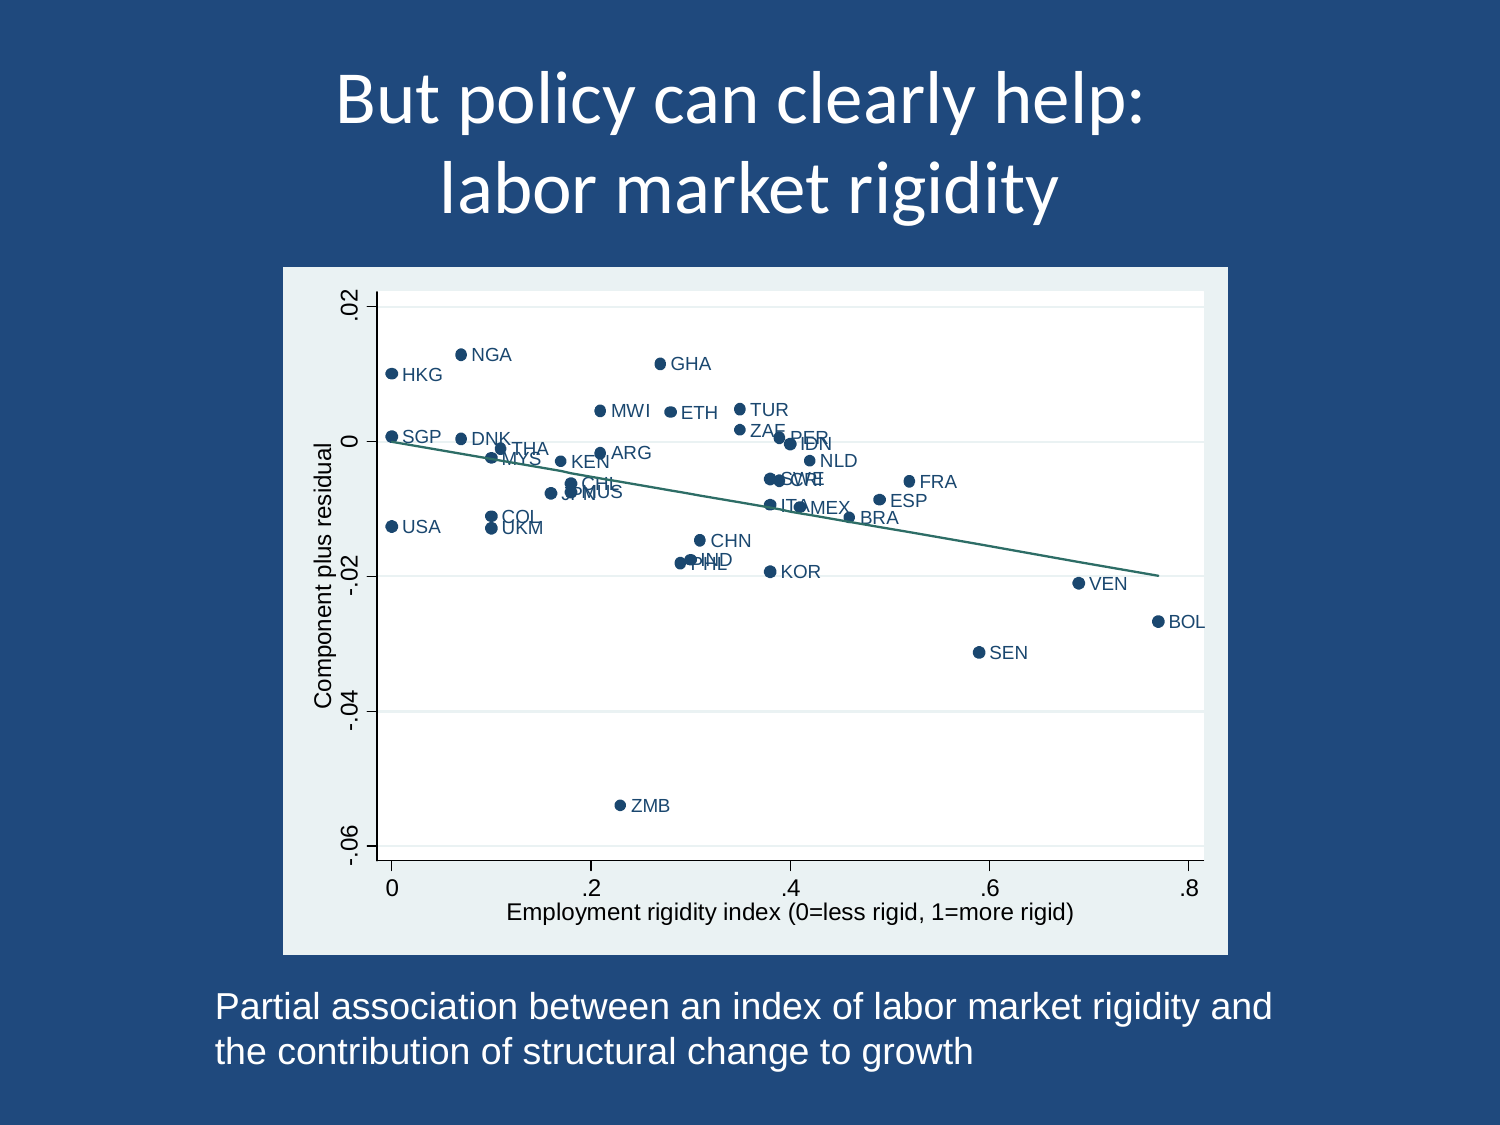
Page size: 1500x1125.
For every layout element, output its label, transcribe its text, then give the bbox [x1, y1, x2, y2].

text_box Partial association between an index of labor market rigidity and the contribution of structural change to growth [199, 974, 1338, 1080]
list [274, 258, 1237, 963]
title But policy can clearly help: labor market rigidity [74, 44, 1426, 233]
